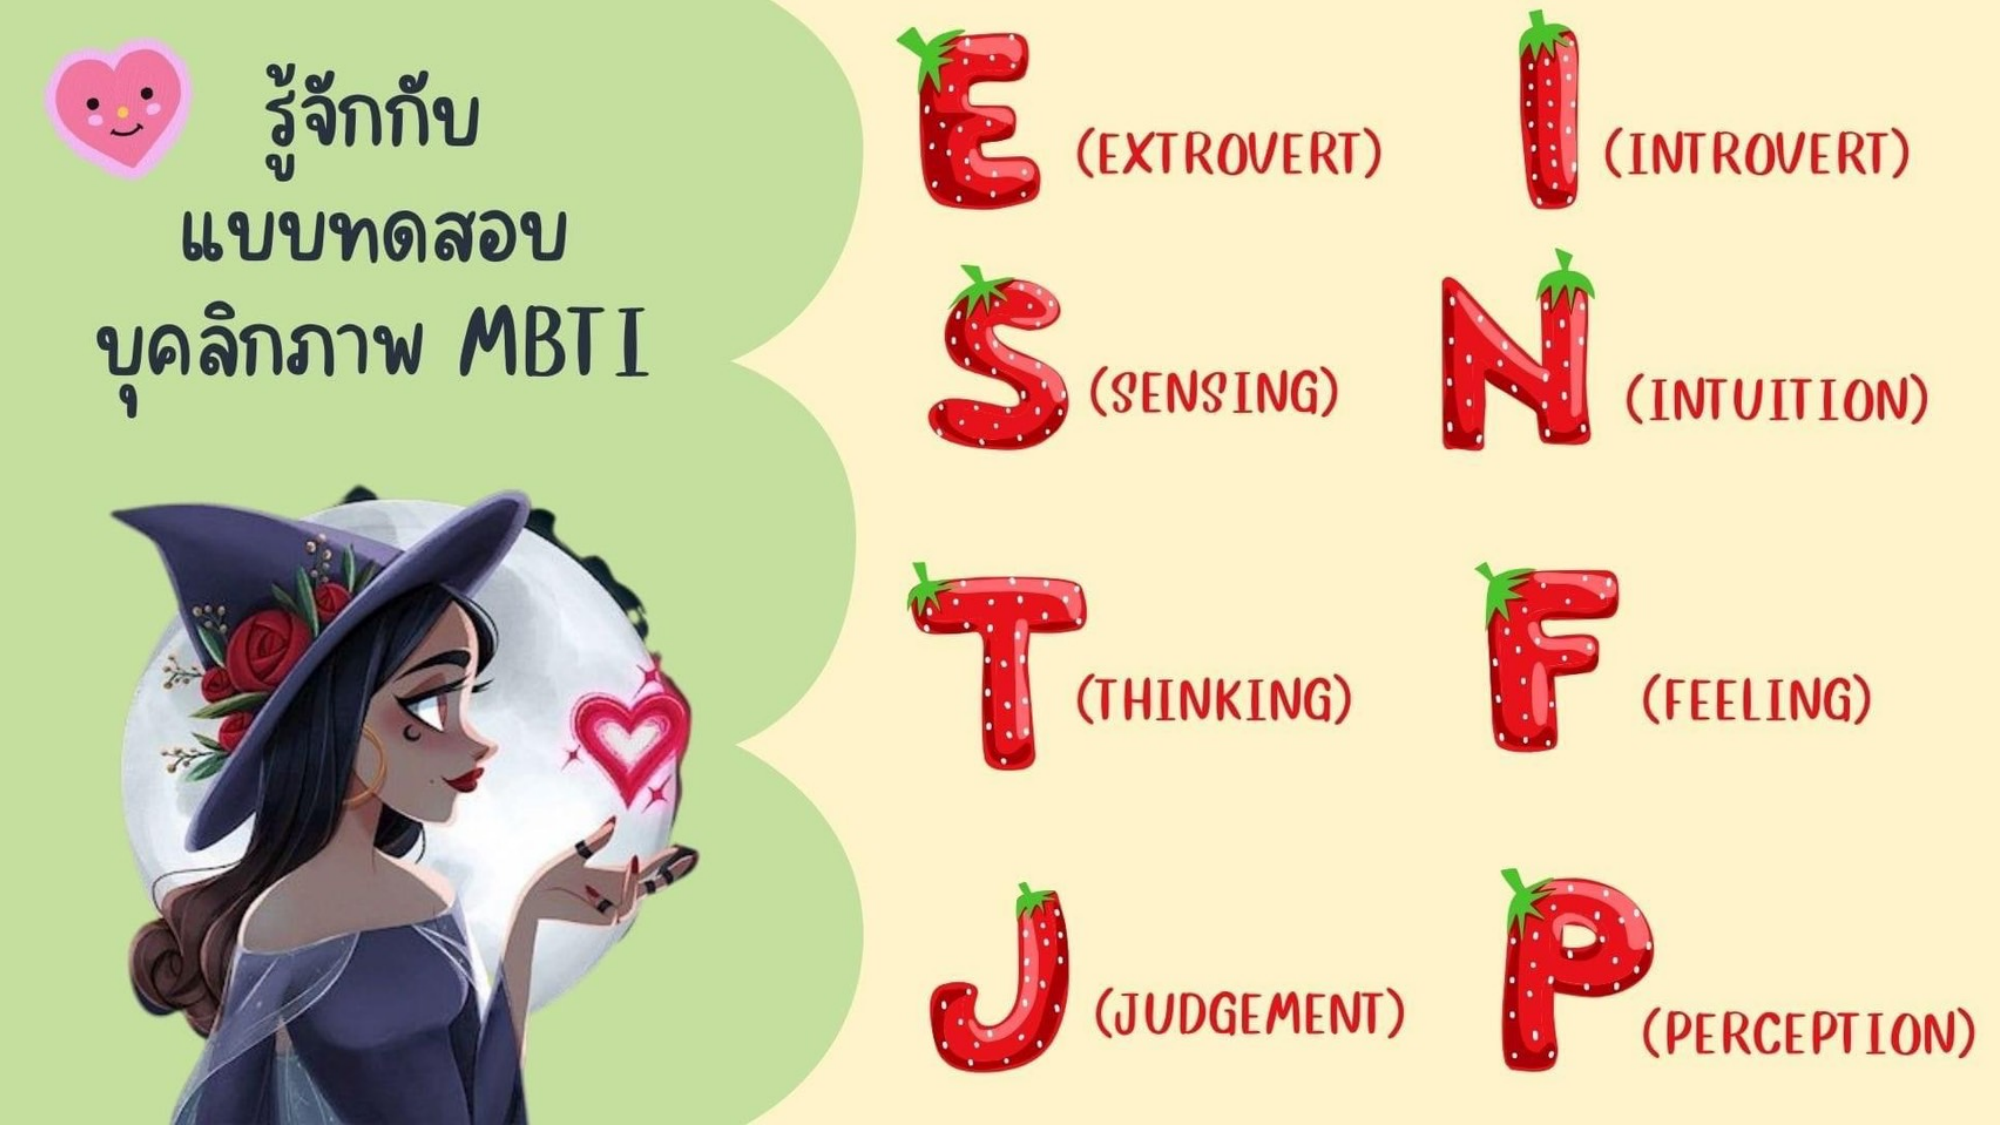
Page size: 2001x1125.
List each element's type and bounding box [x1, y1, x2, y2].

list [0, 0, 2000, 1125]
